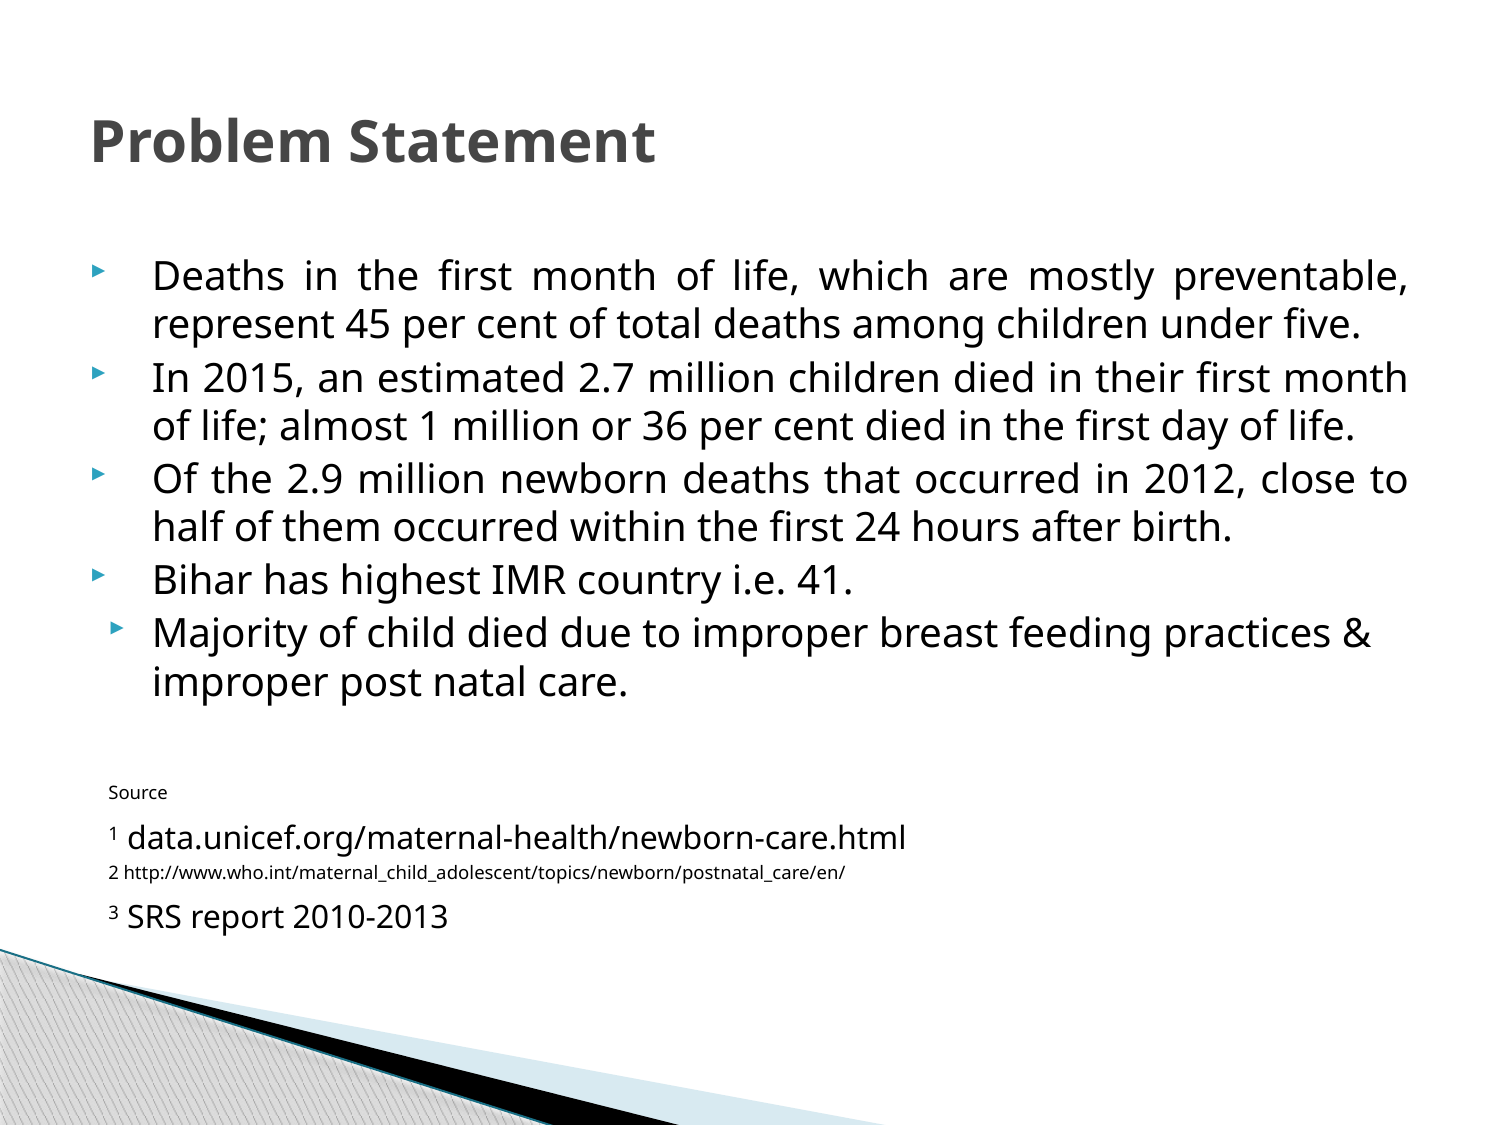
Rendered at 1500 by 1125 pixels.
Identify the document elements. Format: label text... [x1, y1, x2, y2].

list Deaths in the first month of life, which are mostly preventable, represent 45 per cent of total deaths among children under five. In 2015, an estimated 2.7 million children died in their first month of life; almost 1 million or 36 per cent died in the first day of life. Of the 2.9 million newborn deaths that occurred in 2012, close to half of them occurred within the first 24 hours after birth. Bihar has highest IMR country i.e. 41. Majority of child died due to improper breast feeding practices & improper post natal care. Source 1 data.unicef.org/maternal-health/newborn-care.html 2 http://www.who.int/maternal_child_adolescent/topics/newborn/postnatal_care/en/ 3 SRS report 2010-2013 [75, 243, 1425, 986]
title Problem Statement [75, 45, 1425, 233]
